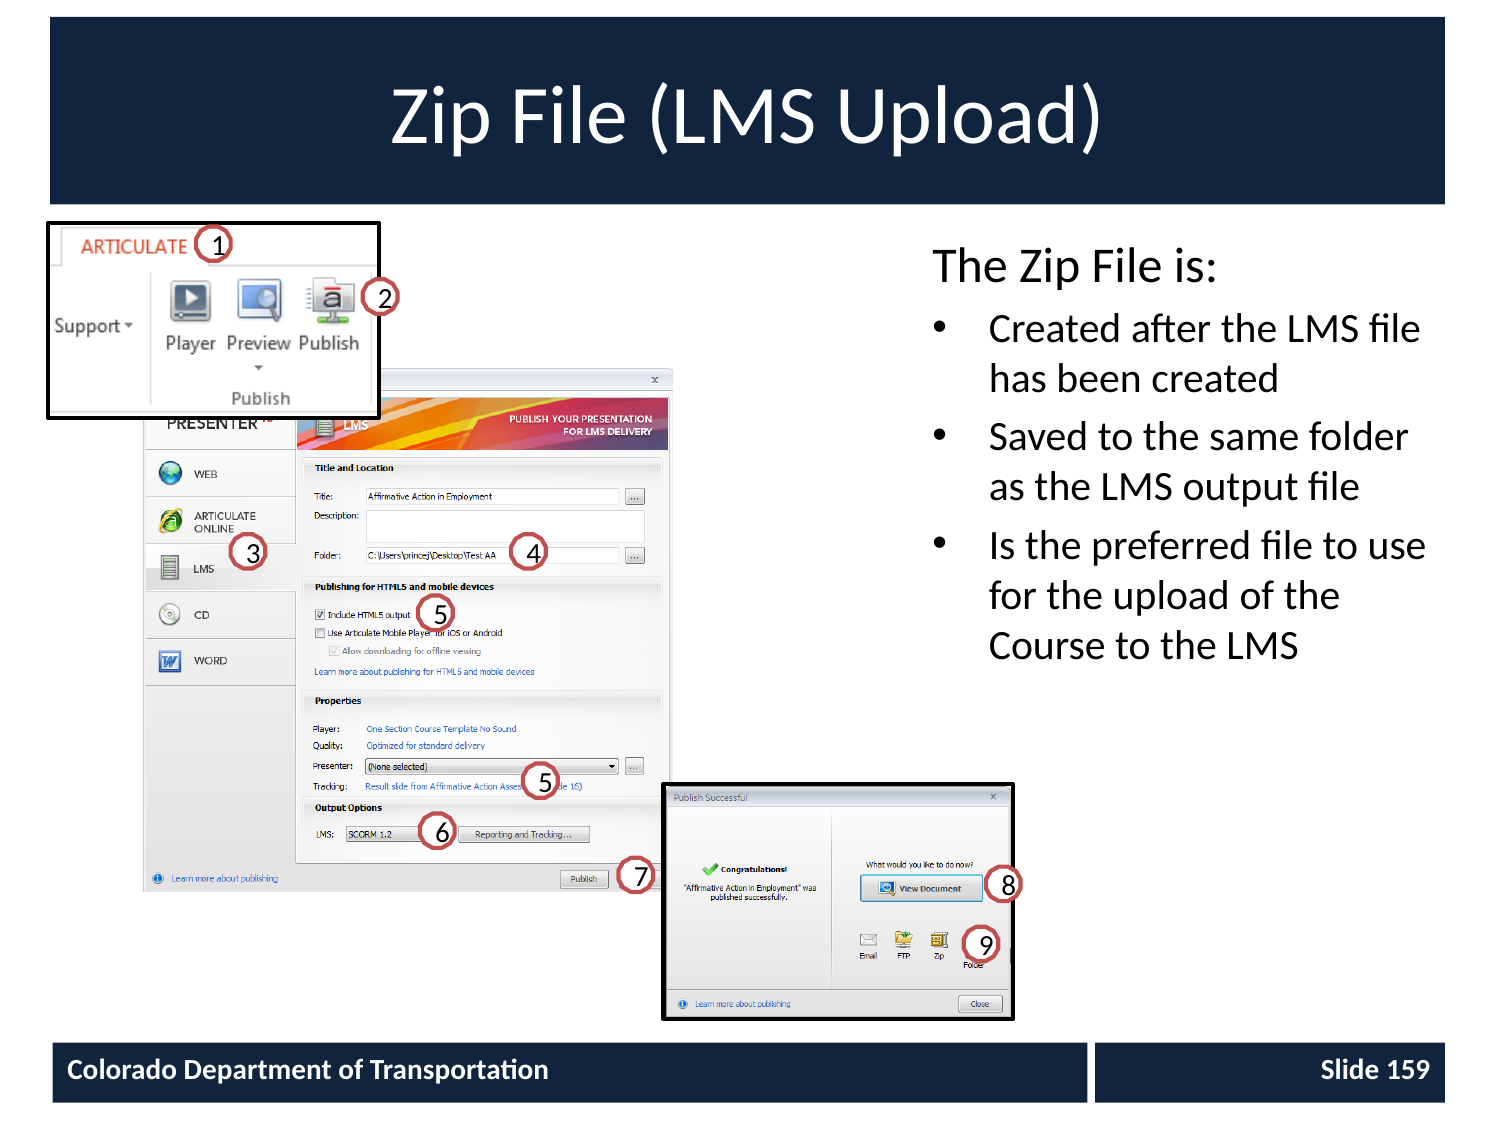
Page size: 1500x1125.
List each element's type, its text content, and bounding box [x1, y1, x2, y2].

title Zip File (LMS Upload) [49, 16, 1446, 205]
footer Colorado Department of Transportation [52, 1042, 1088, 1103]
text_box 2 [380, 277, 400, 316]
slide_number Slide 159 [1095, 1042, 1445, 1103]
picture [49, 224, 1011, 1018]
list The Zip File is: Created after the LMS file has been created Saved to the same folder as the LMS output file Is the preferred file to use for the upload of the Course to the LMS [917, 224, 1446, 1036]
text_box 8 [1015, 868, 1023, 900]
